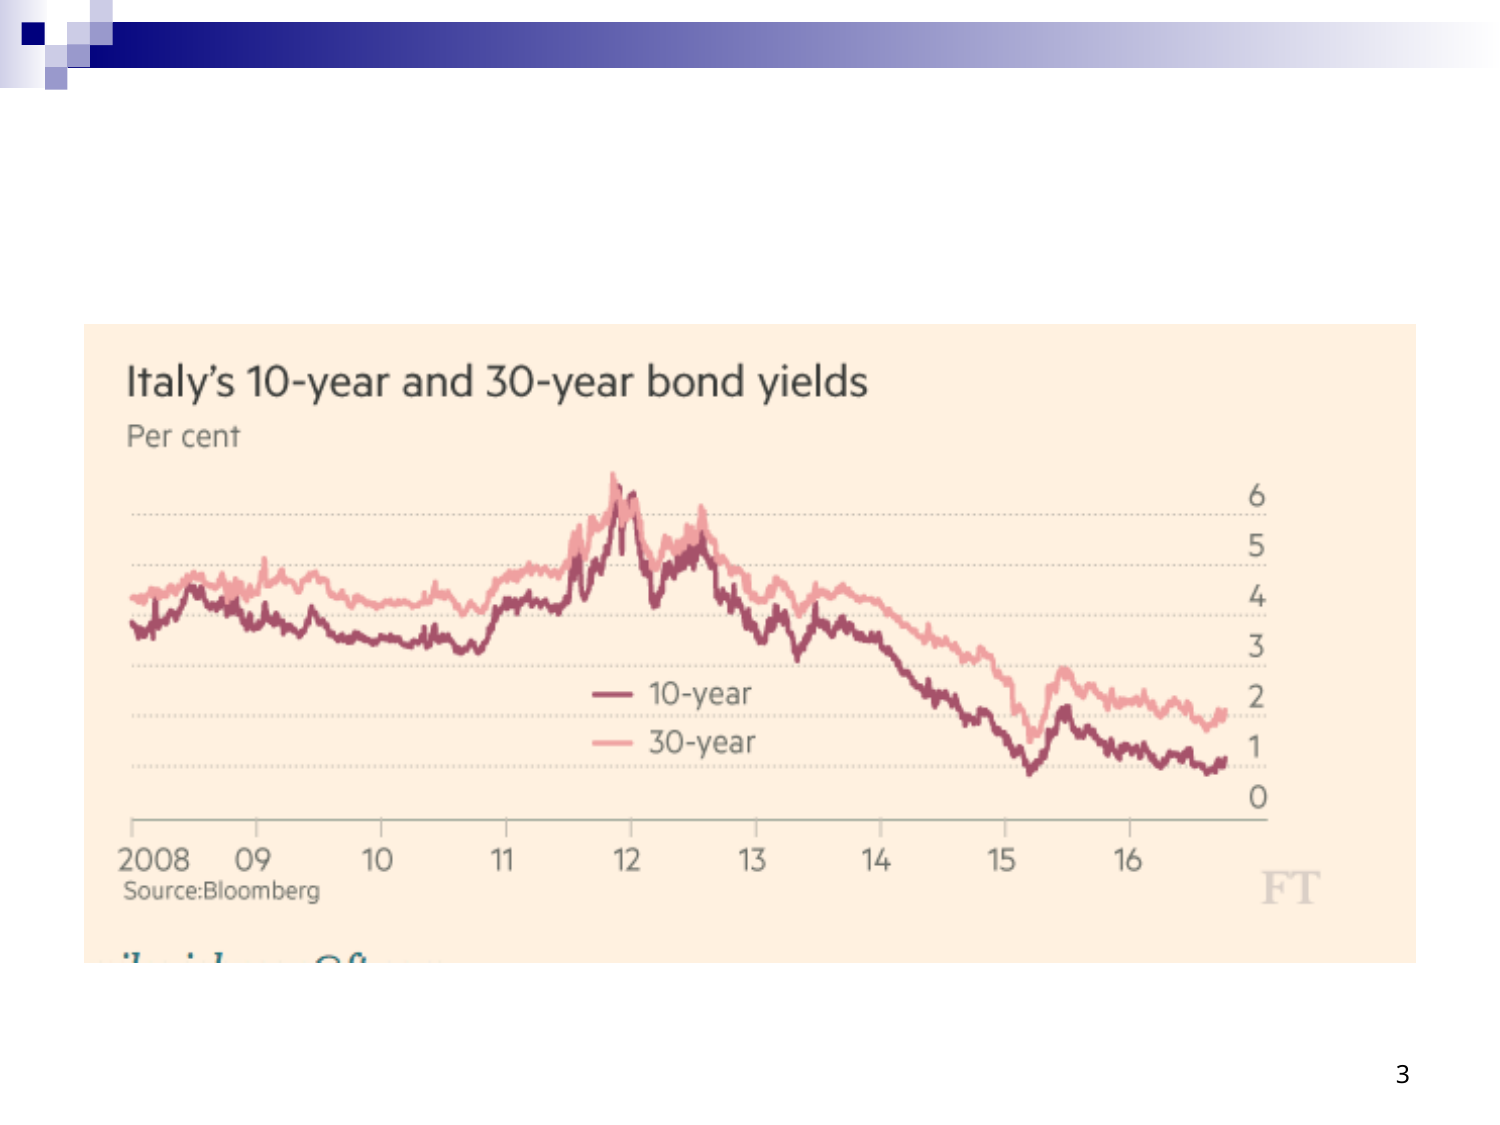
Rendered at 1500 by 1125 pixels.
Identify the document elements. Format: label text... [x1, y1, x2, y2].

slide_number 3 [1074, 1024, 1426, 1101]
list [74, 324, 1426, 963]
